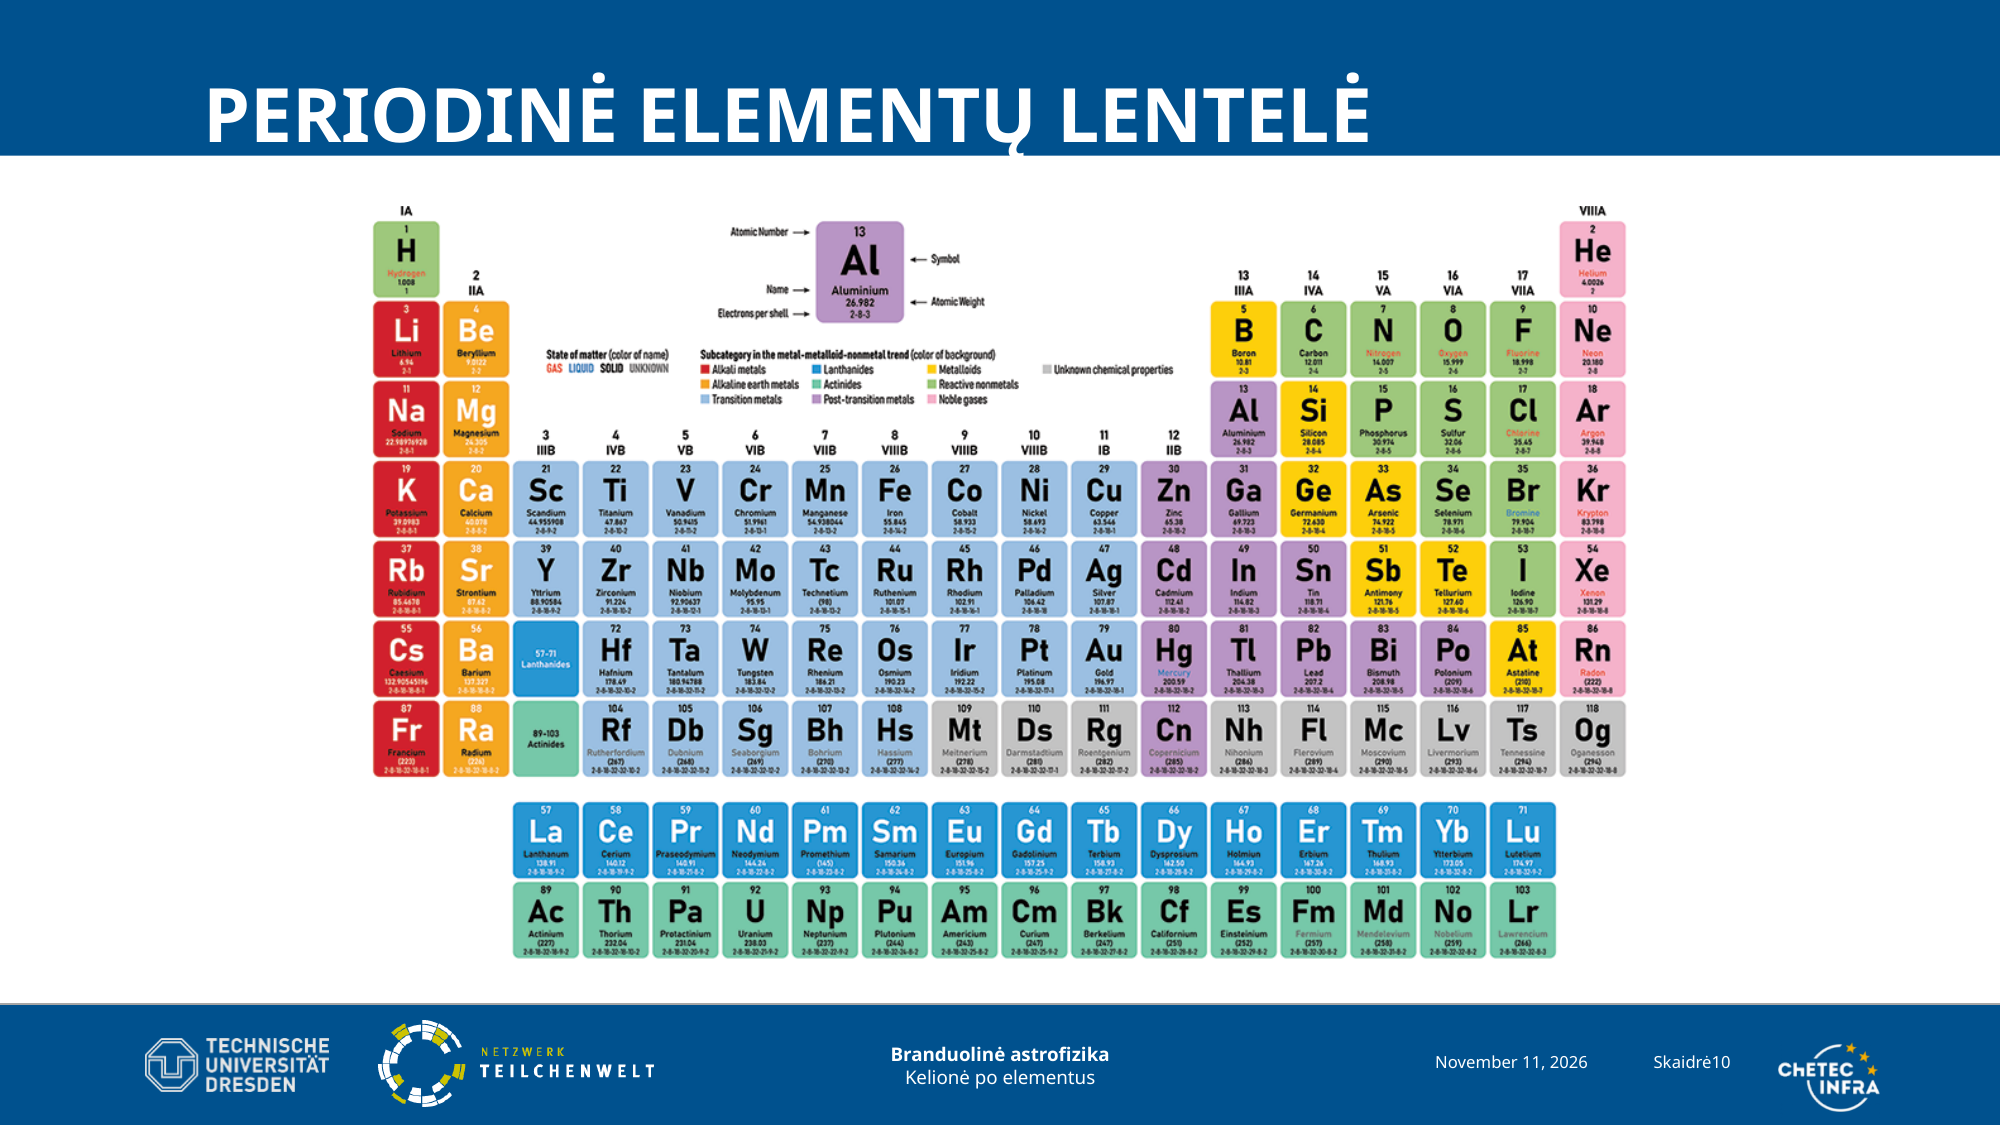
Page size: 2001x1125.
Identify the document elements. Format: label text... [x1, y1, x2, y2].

picture [1778, 1033, 1880, 1121]
title Periodinė elementų lentelė [203, 56, 1880, 169]
picture [90, 206, 1910, 969]
picture [378, 1020, 654, 1107]
